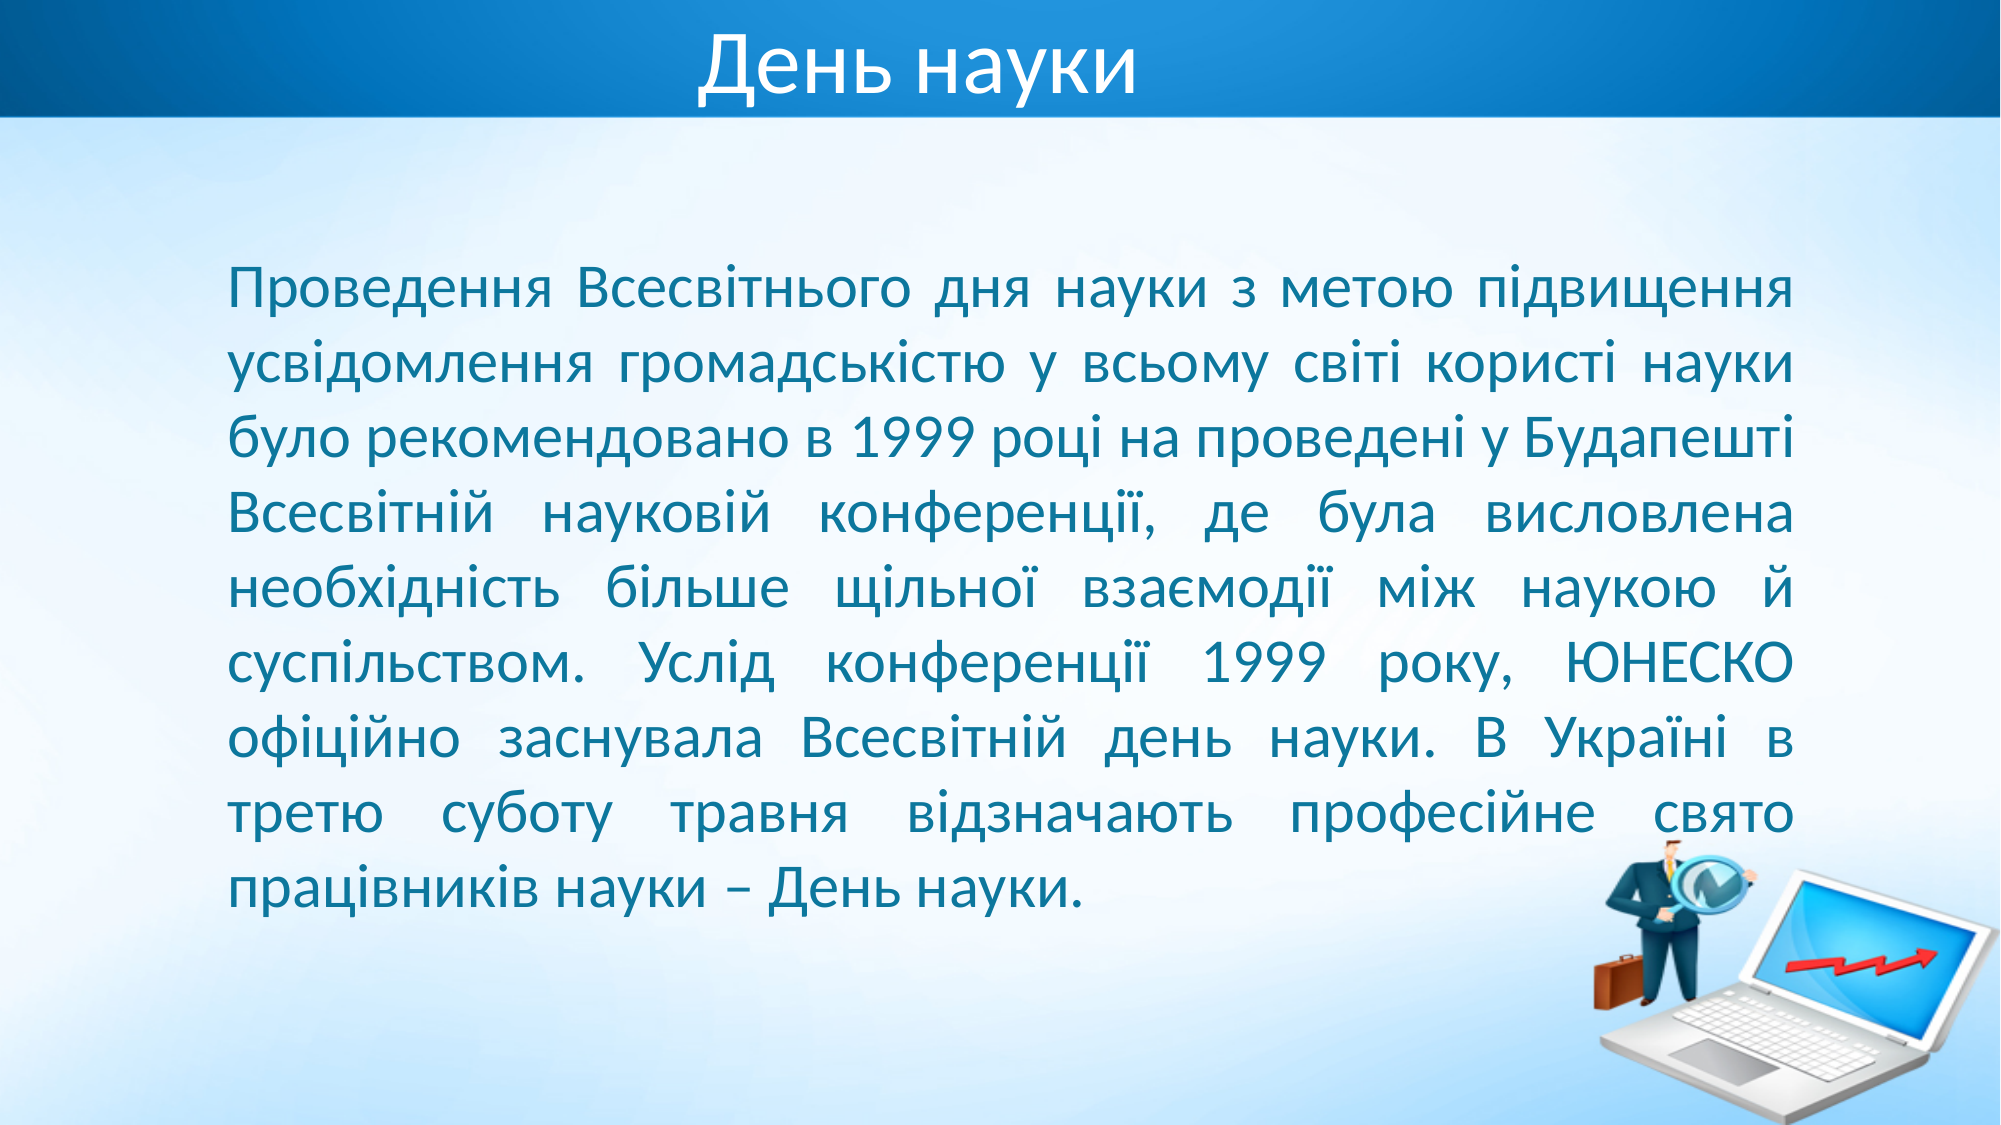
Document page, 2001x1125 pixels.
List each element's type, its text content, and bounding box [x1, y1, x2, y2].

list Проведення Всесвітнього дня науки з метою підвищення усвідомлення громадськістю у всьому світі користі науки було рекомендовано в 1999 році на проведені у Будапешті Всесвітній науковій конференції, де була висловлена необхідність більше щільної взаємодії між наукою й суспільством. Услід конференції 1999 року, ЮНЕСКО офіційно заснувала Всесвітній день науки. В Україні в третю суботу травня відзначають професійне свято працівників науки – День науки. [212, 237, 1813, 938]
title День науки [10, 4, 1827, 110]
picture [0, 0, 2001, 1125]
